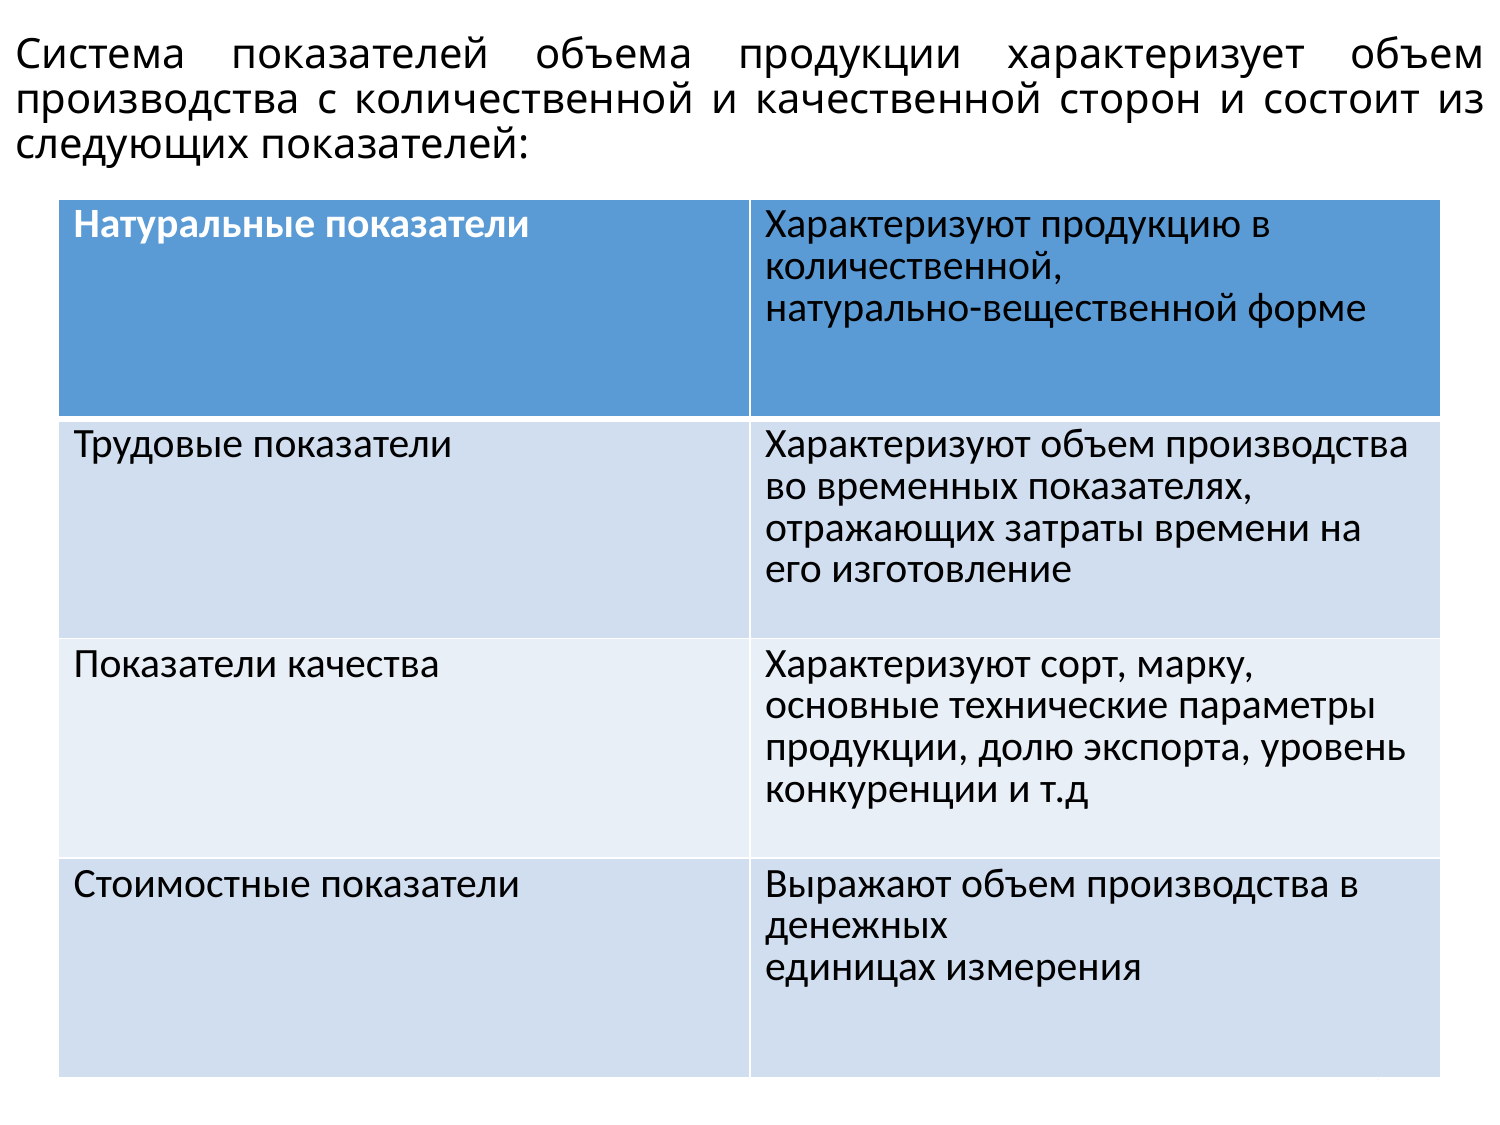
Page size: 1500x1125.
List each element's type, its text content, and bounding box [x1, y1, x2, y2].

table_cell Выражают объем производства в денежных единицах измерения [751, 859, 1440, 1077]
slide_number 126 [1060, 1042, 1398, 1103]
table_header Характеризуют продукцию в количественной, натурально-вещественной форме [751, 200, 1440, 416]
table_cell Трудовые показатели [59, 422, 749, 638]
table_cell Характеризуют сорт, марку, основные технические параметры продукции, долю экспорта, уровень конкуренции и т.д [751, 639, 1440, 857]
table_cell Стоимостные показатели [59, 859, 749, 1077]
table_cell Показатели качества [59, 639, 749, 857]
table_cell Характеризуют объем производства во временных показателях, отражающих затраты времени на его изготовление [751, 422, 1440, 638]
table_header Натуральные показатели [59, 200, 749, 416]
title Система показателей объема продукции характеризует объем производства с количественной и качественной сторон и состоит из следующих показателей: [0, 23, 1500, 176]
